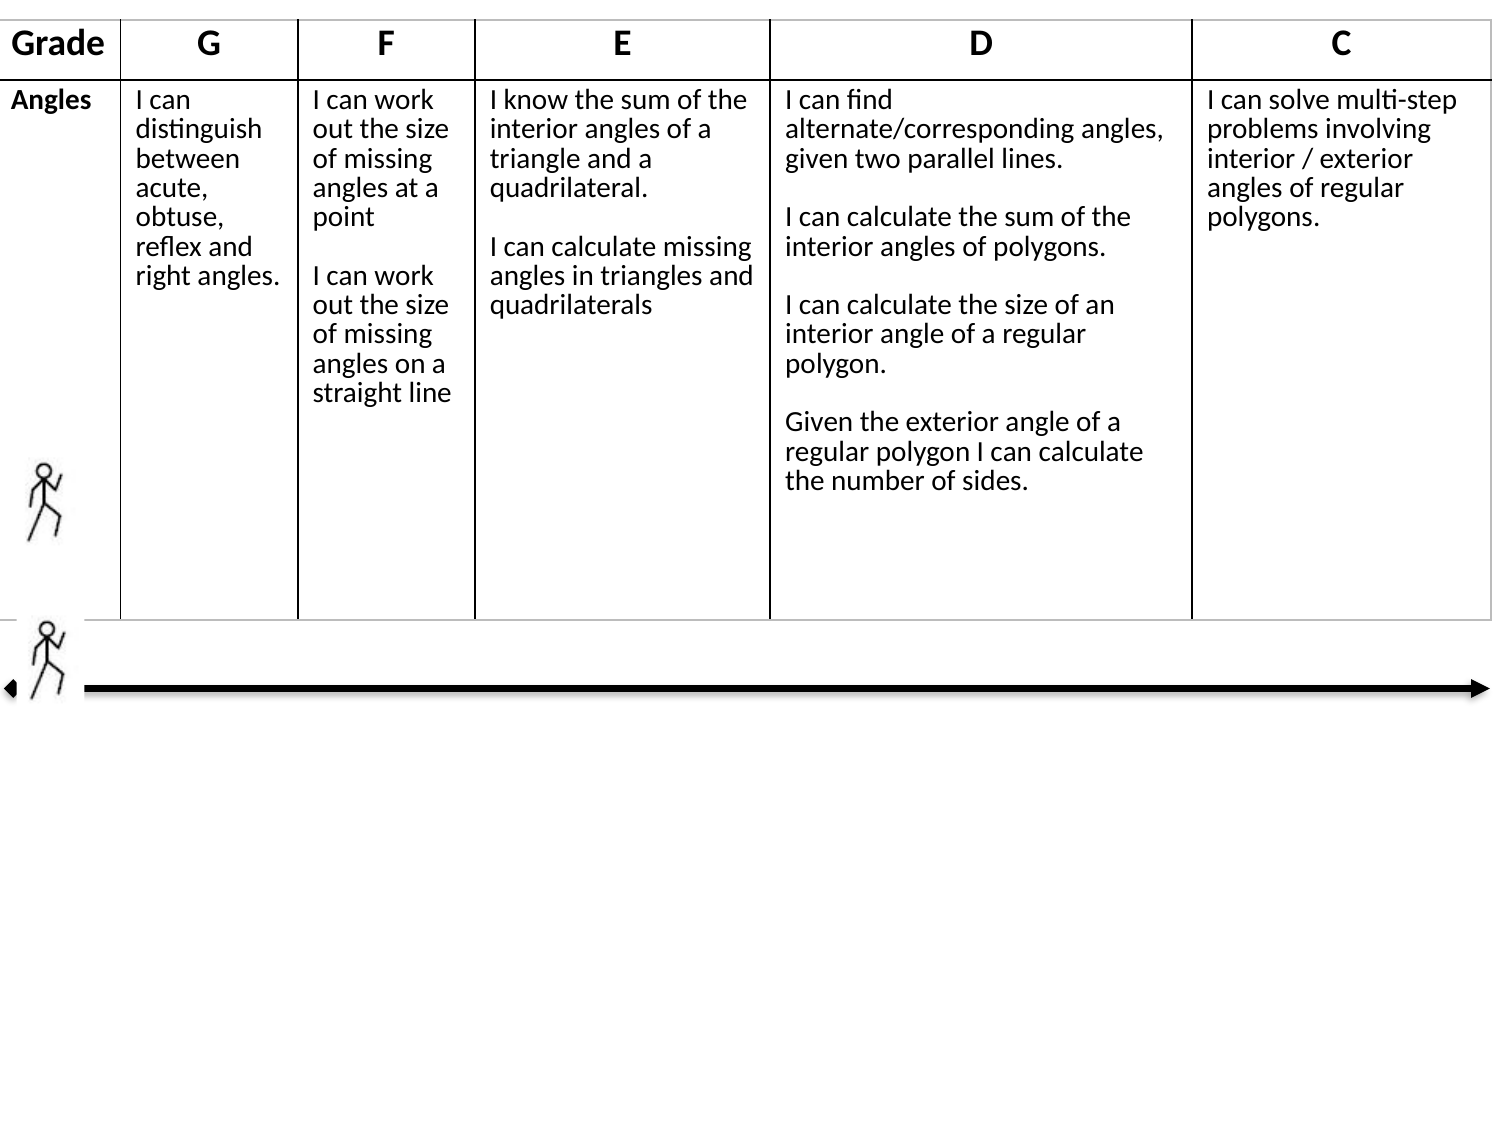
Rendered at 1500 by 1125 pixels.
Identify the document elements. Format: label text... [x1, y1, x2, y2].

picture [13, 420, 82, 548]
table_cell I can solve multi-step problems involving interior / exterior angles of regular polygons. [1193, 81, 1490, 619]
table_cell I can distinguish between acute, obtuse, reflex and right angles. [121, 81, 297, 619]
table_header F [299, 21, 474, 79]
table_header C [1193, 21, 1490, 79]
picture [16, 578, 85, 706]
table_header D [771, 21, 1191, 79]
table_cell Angles [0, 81, 120, 619]
table_header G [121, 21, 297, 79]
table_cell I know the sum of the interior angles of a triangle and a quadrilateral. I can calculate missing angles in triangles and quadrilaterals [476, 81, 769, 619]
table_header E [476, 21, 769, 79]
table_cell I can find alternate/corresponding angles, given two parallel lines. I can calculate the sum of the interior angles of polygons. I can calculate the size of an interior angle of a regular polygon. Given the exterior angle of a regular polygon I can calculate the number of sides. [771, 81, 1191, 619]
table_header Grade [0, 21, 120, 79]
table_cell I can work out the size of missing angles at a point I can work out the size of missing angles on a straight line [299, 81, 474, 619]
